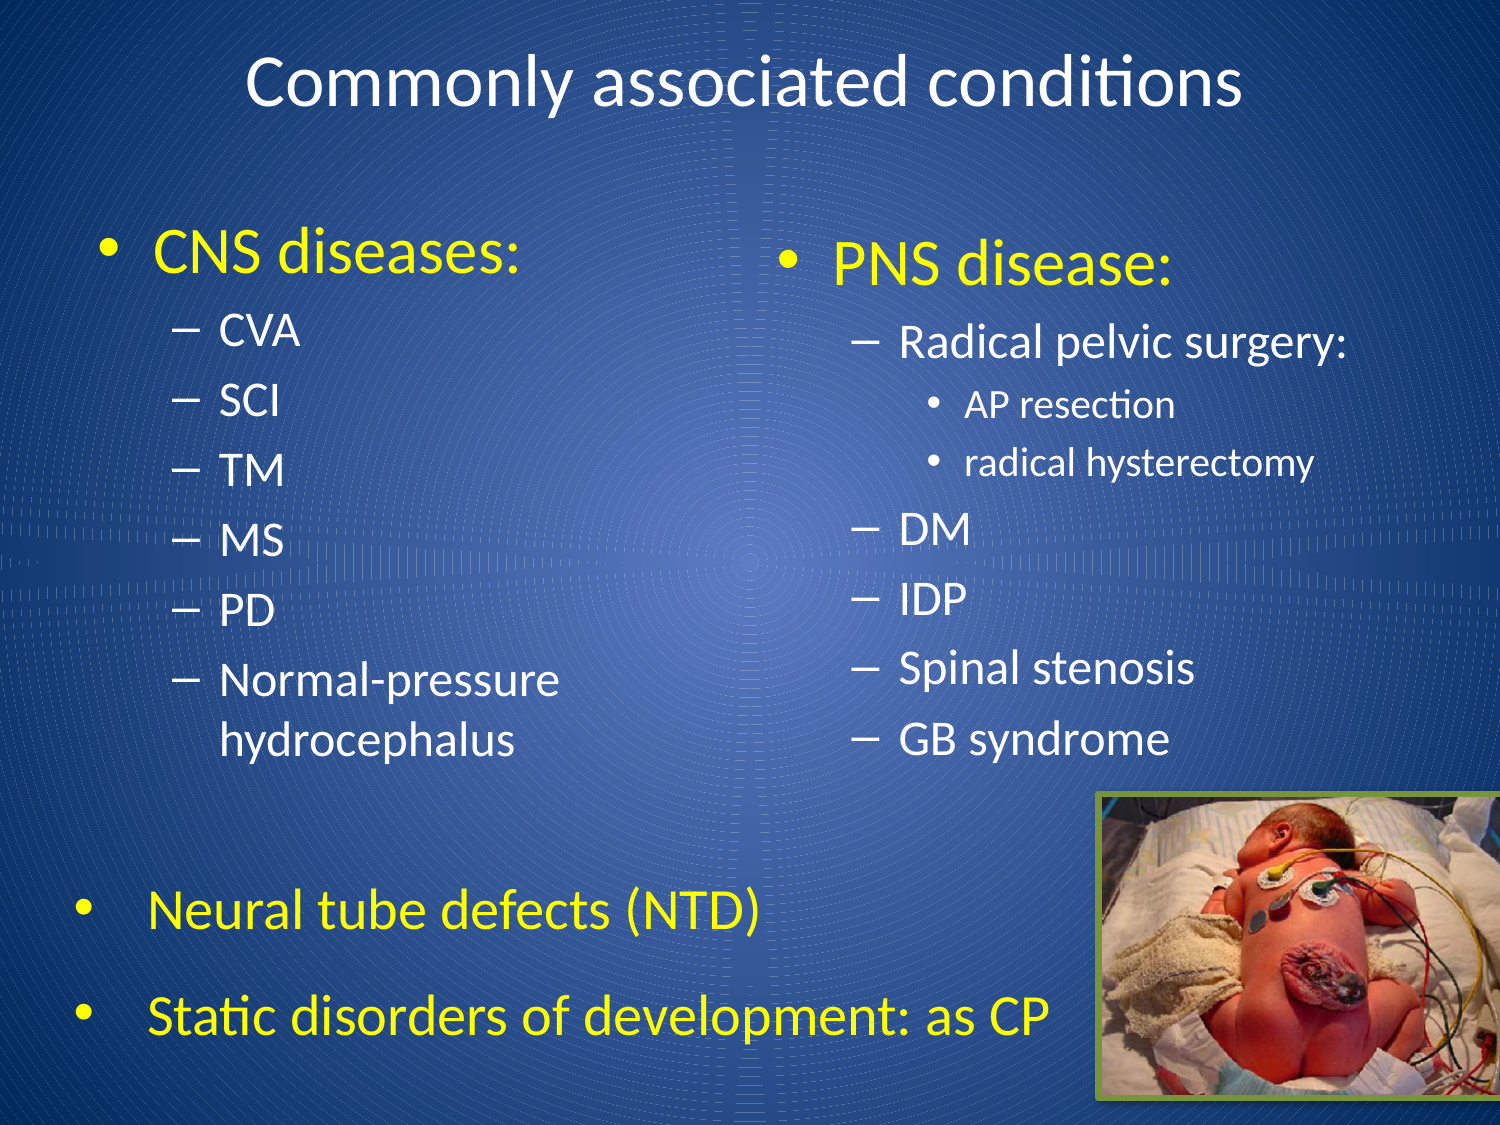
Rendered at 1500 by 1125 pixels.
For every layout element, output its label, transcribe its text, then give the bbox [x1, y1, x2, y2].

title Commonly associated conditions [70, 0, 1421, 153]
list Static disorders of development: as CP [58, 949, 1094, 1055]
list Neural tube defects (NTD) [58, 843, 868, 949]
list CNS diseases: CVA SCI TM MS PD Normal-pressure hydrocephalus [82, 199, 745, 605]
picture [1101, 796, 1500, 1096]
list PNS disease: Radical pelvic surgery: AP resection radical hysterectomy DM IDP Spinal stenosis GB syndrome [761, 210, 1425, 628]
